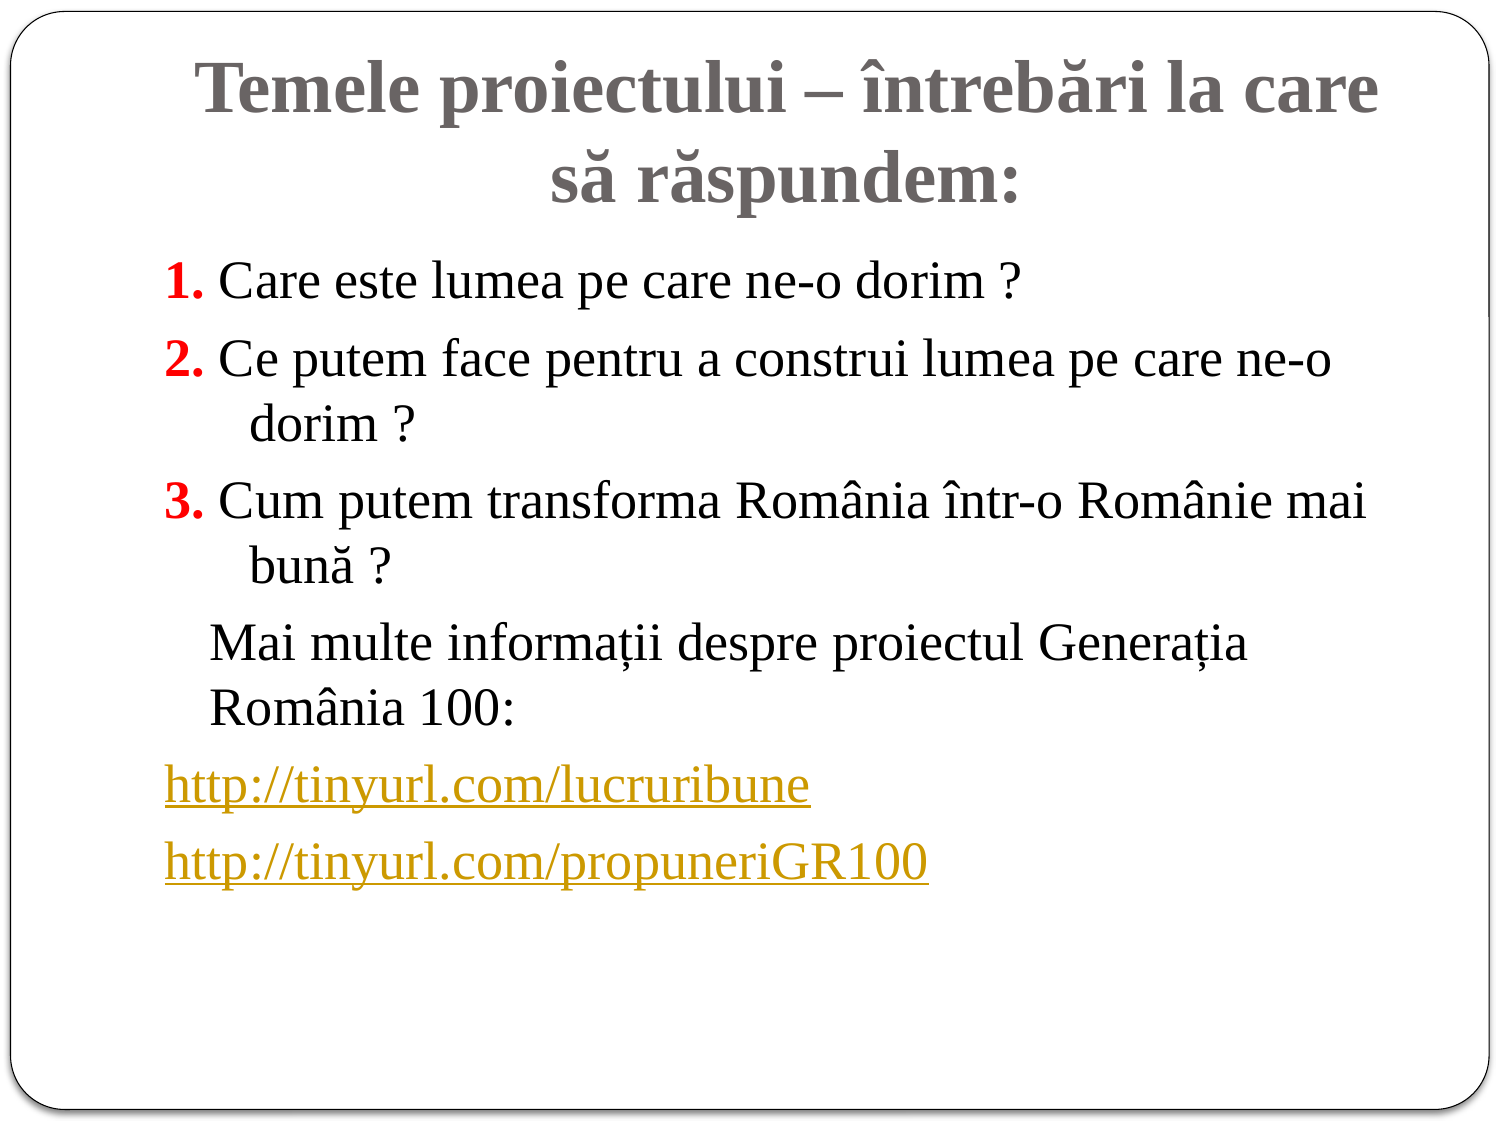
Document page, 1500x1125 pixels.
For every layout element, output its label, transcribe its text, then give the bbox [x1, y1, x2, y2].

title Temele proiectului – întrebări la care să răspundem: [150, 45, 1425, 233]
list 1. Care este lumea pe care ne-o dorim ? 2. Ce putem face pentru a construi lumea pe care ne-o dorim ? 3. Cum putem transforma România într-o Românie mai bună ? Mai multe informații despre proiectul Generația România 100: http://tinyurl.com/lucruribune http://tinyurl.com/propuneriGR100 [150, 237, 1425, 988]
